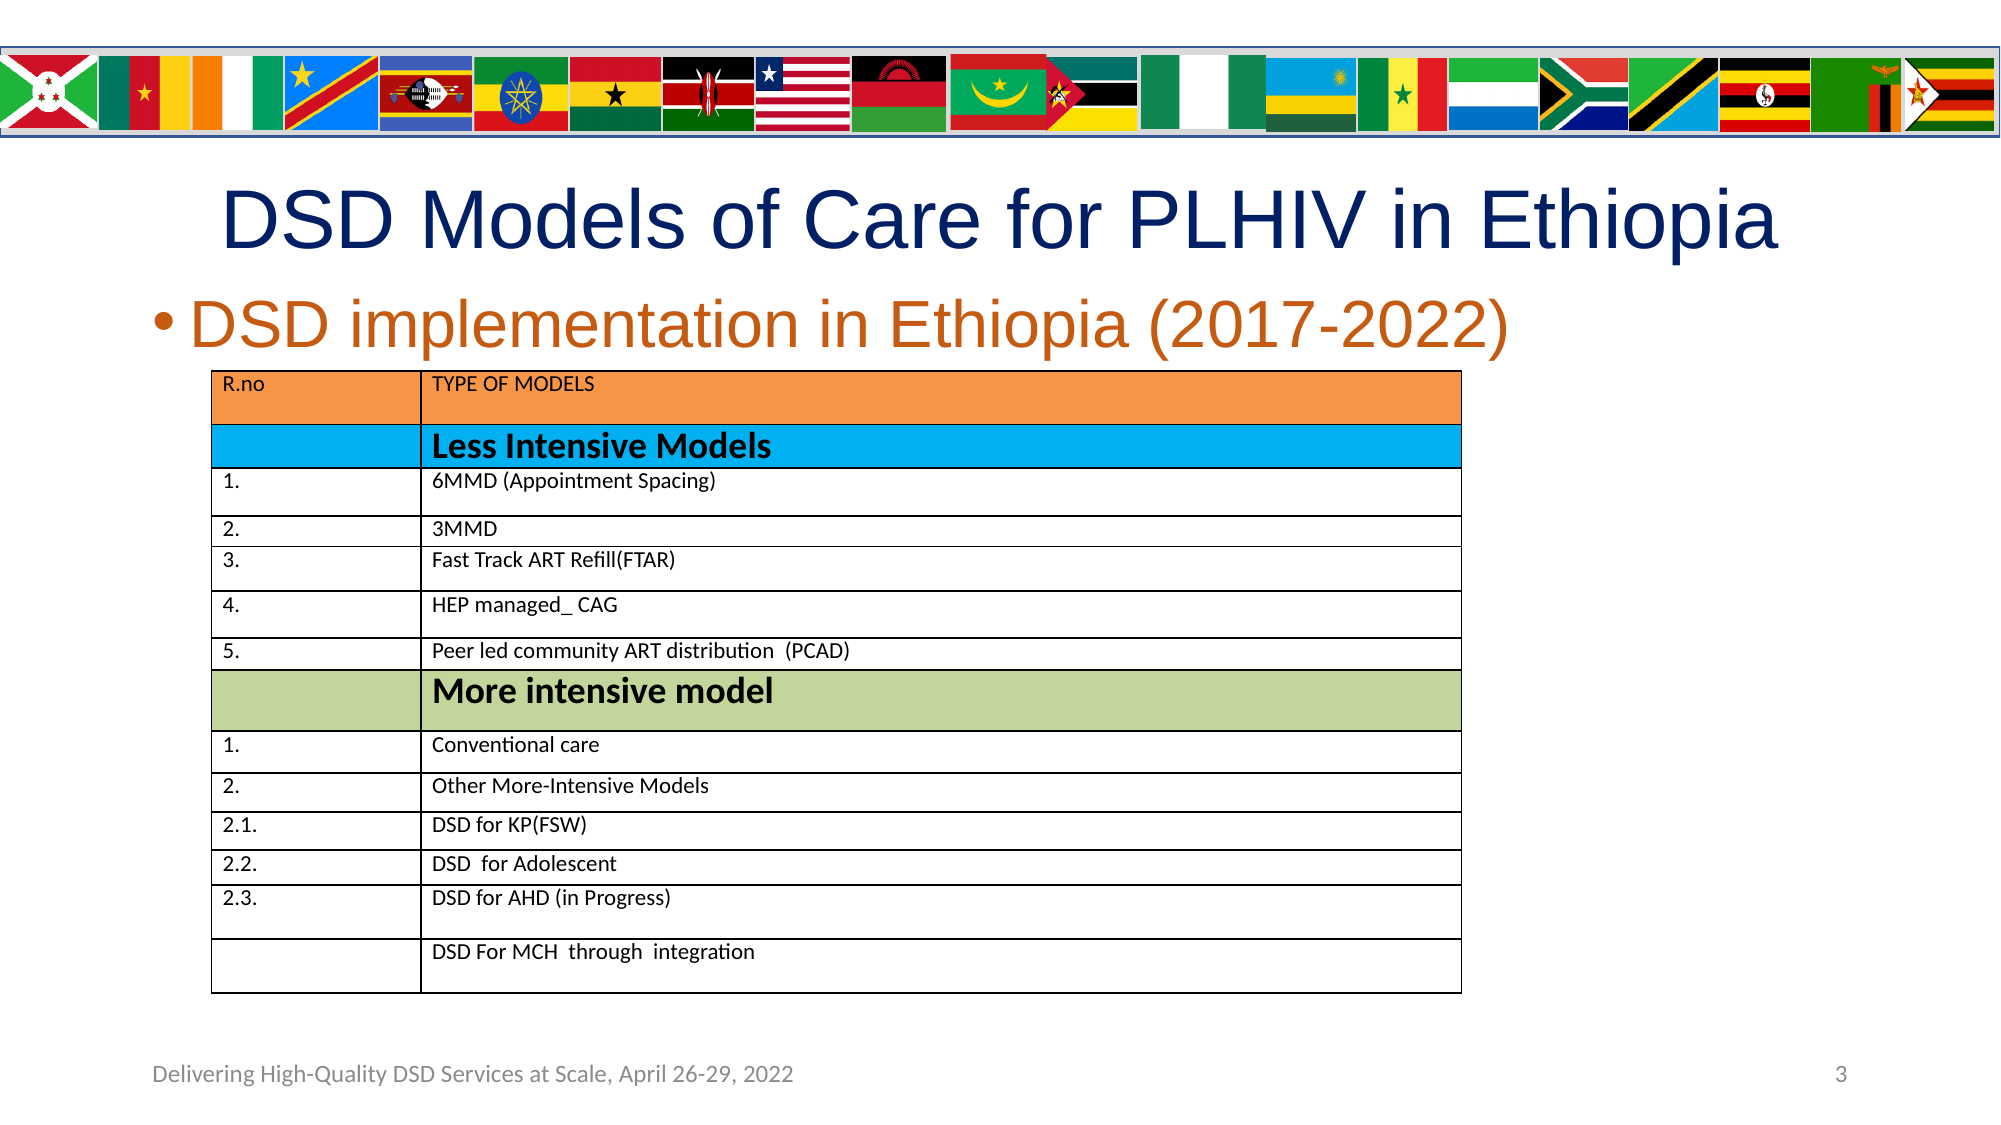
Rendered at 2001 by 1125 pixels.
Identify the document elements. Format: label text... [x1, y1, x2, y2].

table_cell DSD for KP(FSW) [422, 813, 1461, 849]
table_cell [212, 671, 420, 730]
picture [755, 57, 850, 131]
picture [380, 56, 472, 131]
table_cell 3. [212, 547, 420, 590]
table_cell 2.2. [212, 851, 420, 884]
picture [192, 56, 283, 130]
table_cell Other More-Intensive Models [422, 774, 1461, 811]
table_cell 2. [212, 517, 420, 546]
picture [1720, 58, 1810, 132]
picture [474, 57, 568, 131]
table_cell [212, 425, 420, 467]
table_cell 5. [212, 639, 420, 669]
table_cell Fast Track ART Refill(FTAR) [422, 547, 1461, 590]
table_cell More intensive model [422, 671, 1461, 730]
table_header TYPE OF MODELS [422, 372, 1461, 424]
table_cell Less Intensive Models [422, 425, 1461, 467]
table_cell [212, 940, 420, 992]
table_cell 4. [212, 592, 420, 637]
picture [1811, 58, 1901, 132]
picture [1449, 58, 1538, 130]
table_cell 2.1. [212, 813, 420, 849]
table_cell 1. [212, 732, 420, 772]
table_cell 3MMD [422, 517, 1461, 546]
table_cell 2.3. [212, 886, 420, 938]
picture [663, 57, 754, 131]
picture [285, 56, 378, 130]
picture [1358, 58, 1447, 131]
table_cell 2. [212, 774, 420, 811]
table_cell HEP managed_ CAG [422, 592, 1461, 637]
table_cell 1. [212, 469, 420, 515]
list DSD implementation in Ethiopia (2017-2022) [137, 273, 1863, 973]
picture [1629, 58, 1718, 131]
table_cell Peer led community ART distribution (PCAD) [422, 639, 1461, 669]
picture [99, 56, 190, 130]
picture [1540, 58, 1628, 130]
picture [570, 57, 661, 131]
picture [1905, 58, 1994, 131]
table_cell DSD For MCH through integration [422, 940, 1461, 992]
picture [950, 54, 1137, 131]
slide_number 3 [1412, 1042, 1863, 1103]
table_cell Conventional care [422, 732, 1461, 772]
table_header R.no [212, 372, 420, 424]
title DSD Models of Care for PLHIV in Ethiopia [138, 159, 1863, 285]
table_cell 6MMD (Appointment Spacing) [422, 469, 1461, 515]
table_cell DSD for AHD (in Progress) [422, 886, 1461, 938]
picture [1335, 72, 1346, 84]
picture [0, 55, 97, 128]
picture [852, 56, 946, 132]
table_cell DSD for Adolescent [422, 851, 1461, 884]
picture [1141, 55, 1356, 132]
